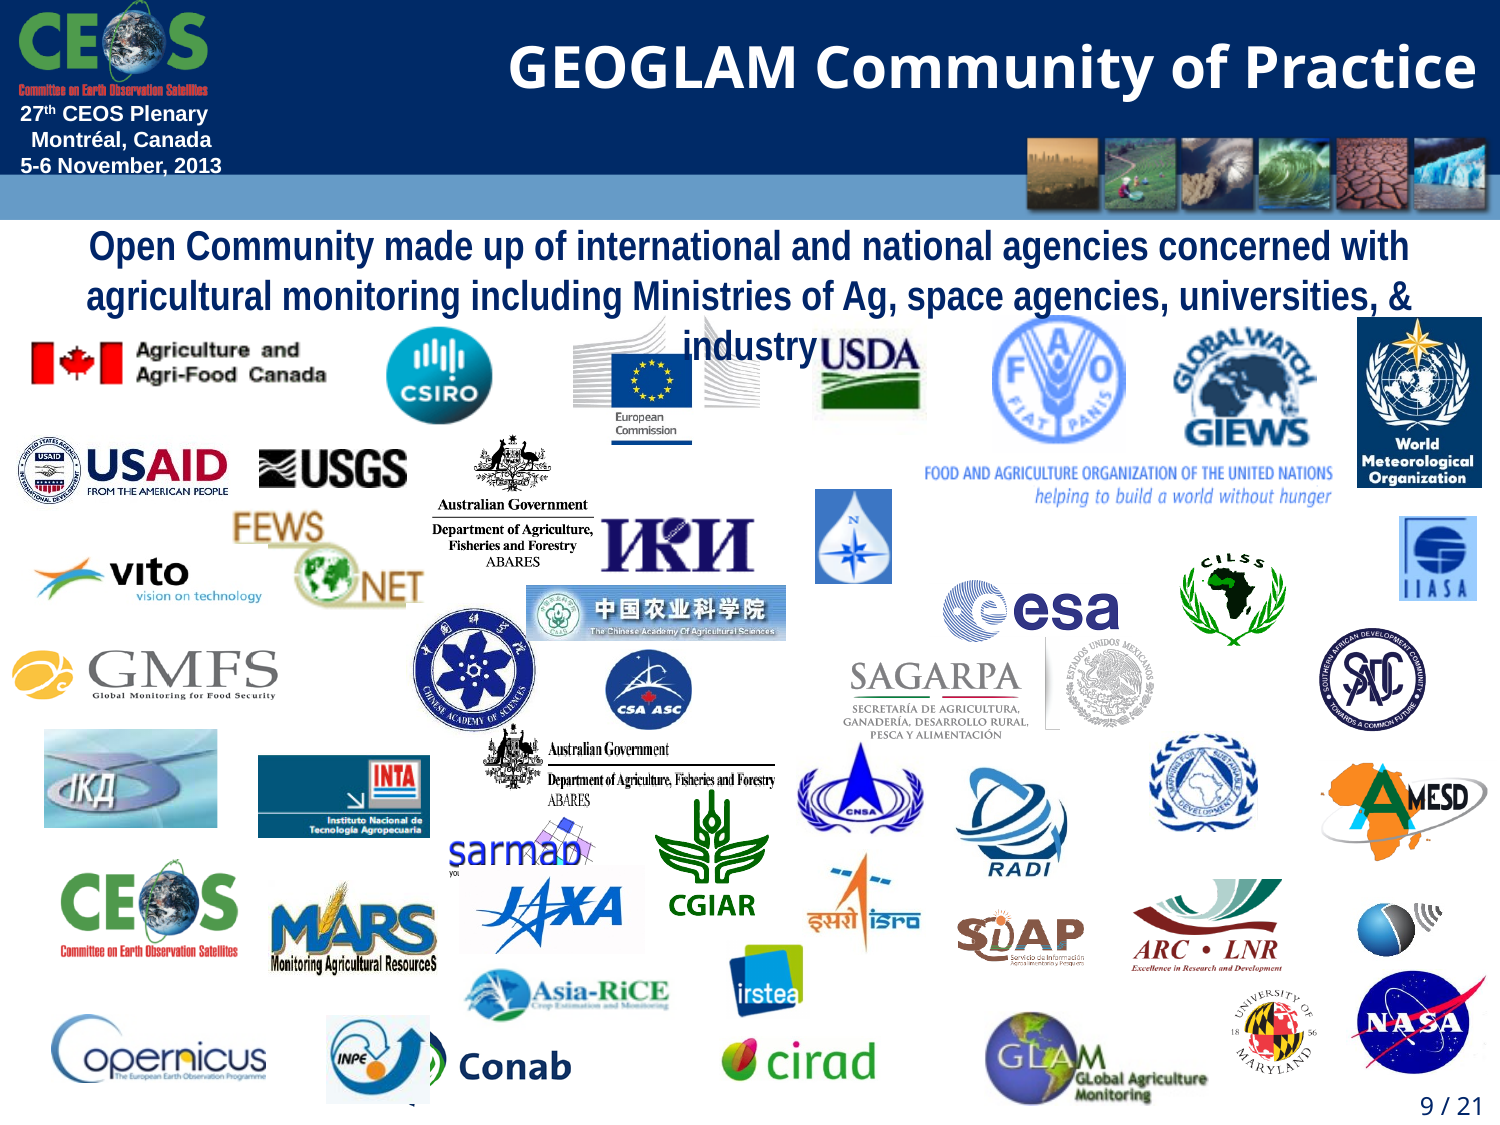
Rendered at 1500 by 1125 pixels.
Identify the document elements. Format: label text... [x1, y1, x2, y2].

text_box Open Community made up of international and national agencies concerned with agricultural monitoring including Ministries of Ag, space agencies, universities, & industry [0, 211, 1500, 309]
picture [50, 859, 250, 961]
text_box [0, 309, 1500, 1122]
title GEOGLAM Community of Practice [356, 23, 1494, 107]
picture [0, 0, 1500, 211]
